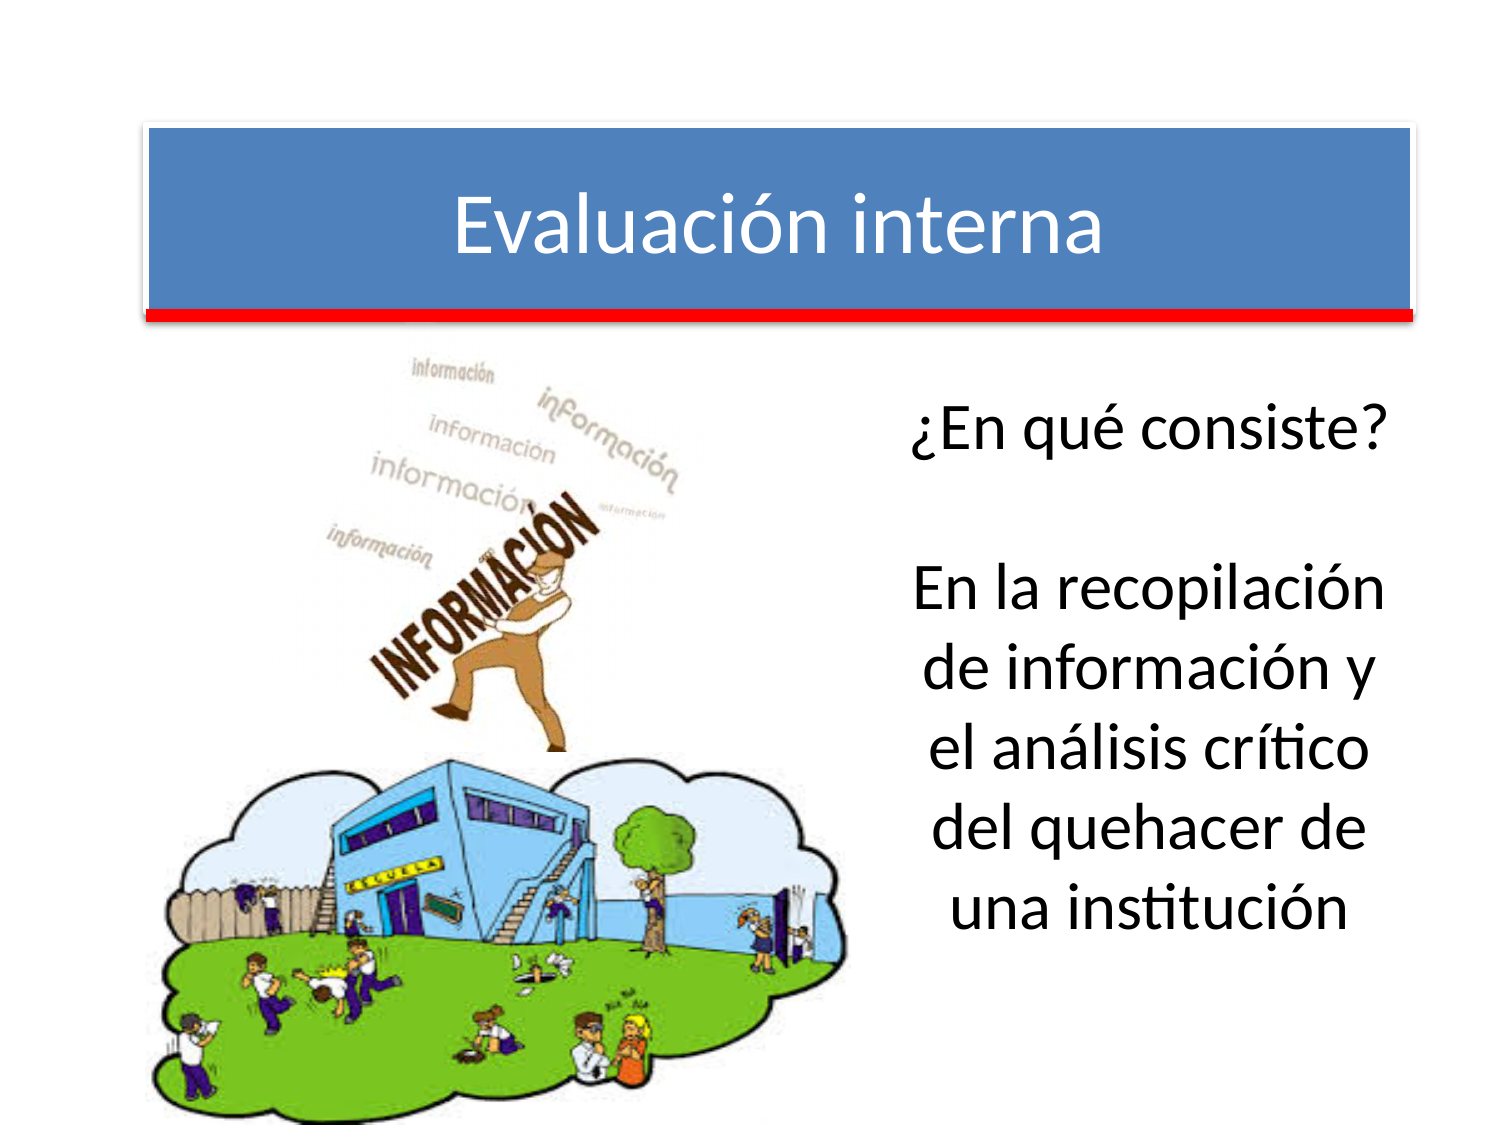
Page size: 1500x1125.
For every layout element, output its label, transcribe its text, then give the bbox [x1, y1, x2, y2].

text_box Evaluación interna [143, 122, 1416, 312]
list ¿En qué consiste? En la recopilación de información y el análisis crítico del quehacer de una institución [886, 375, 1414, 967]
picture [145, 322, 851, 1125]
